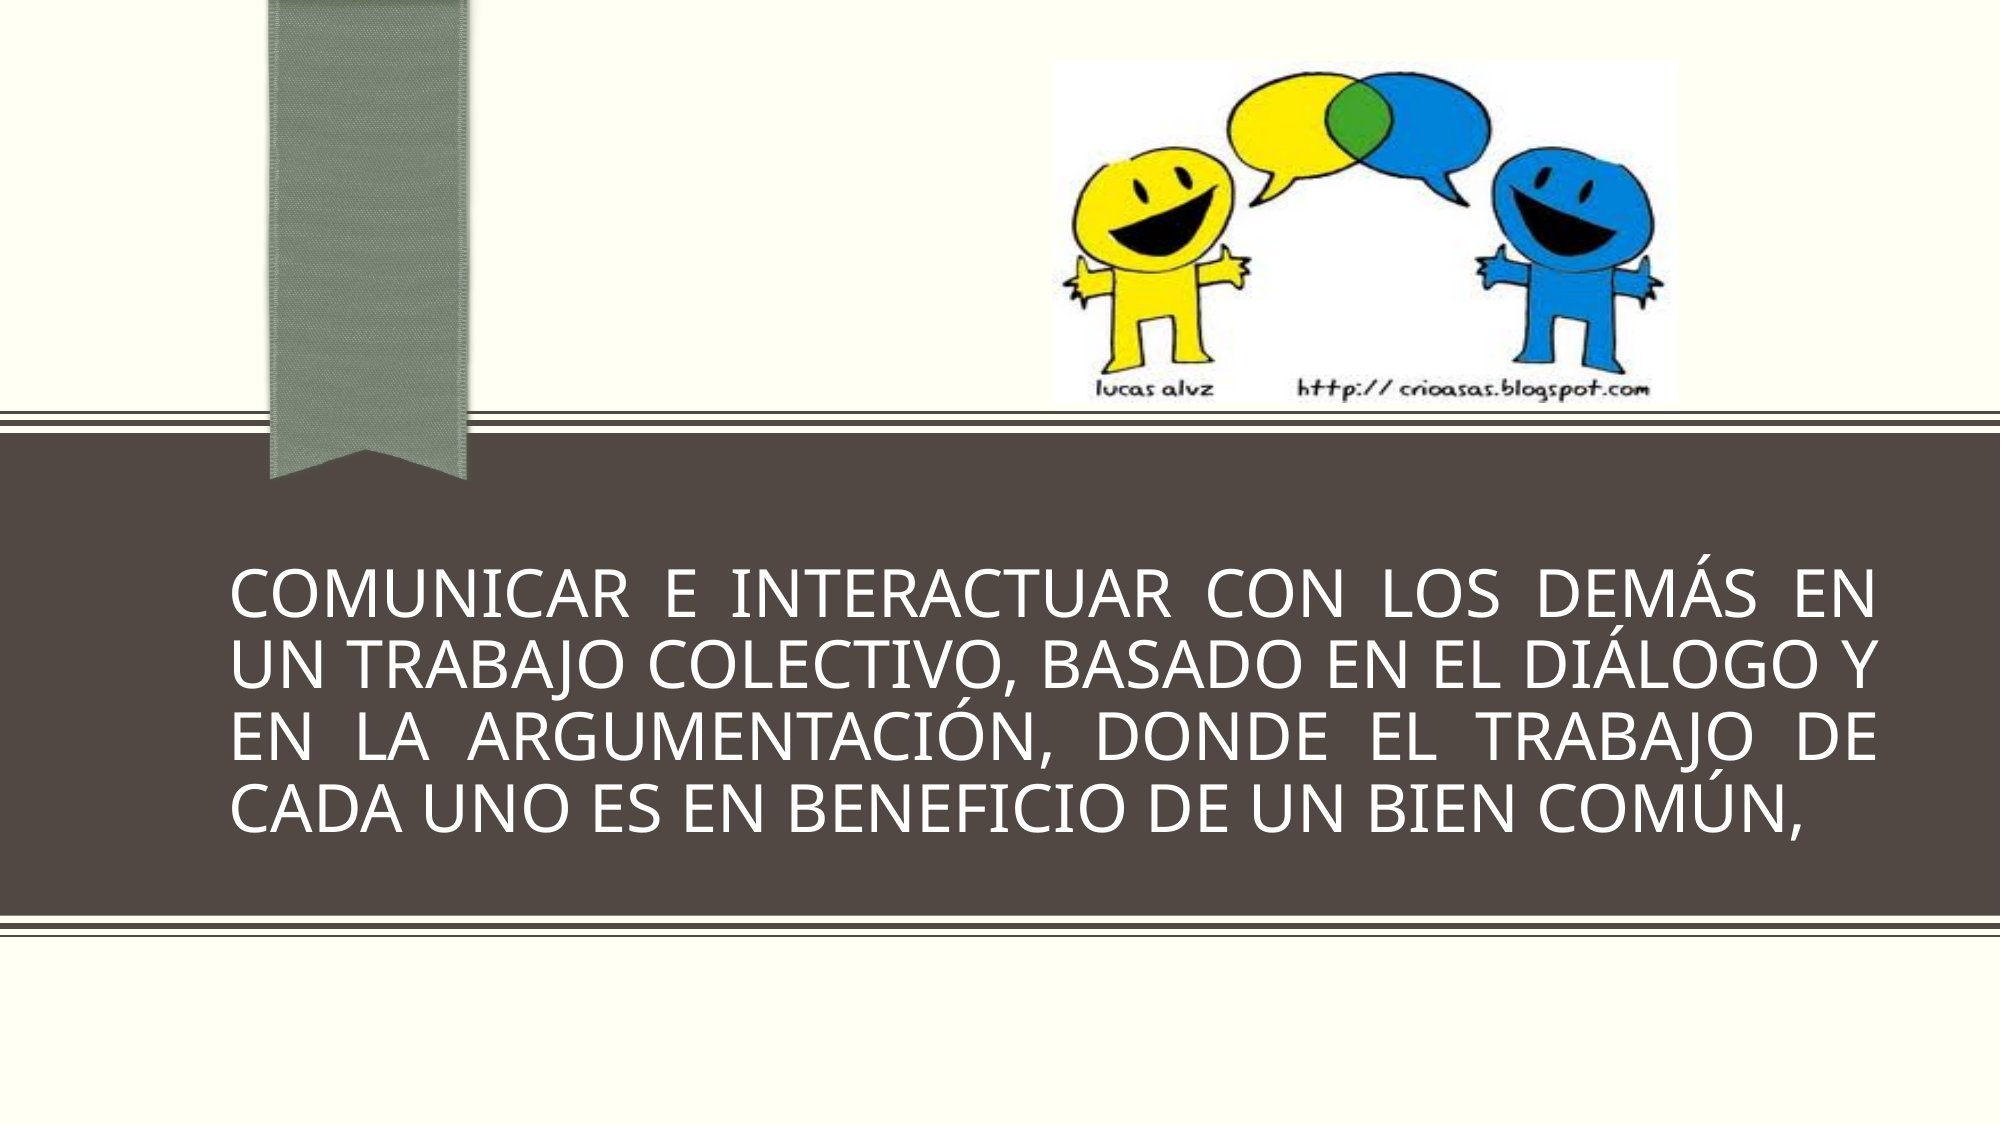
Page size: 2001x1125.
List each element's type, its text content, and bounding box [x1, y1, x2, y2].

title comunicar e interactuar con los demás en un trabajo colectivo, basado en el diálogo y en la argumentación, donde el trabajo de cada uno es en beneficio de un bien común, [228, 565, 1881, 842]
picture [1052, 61, 1678, 403]
